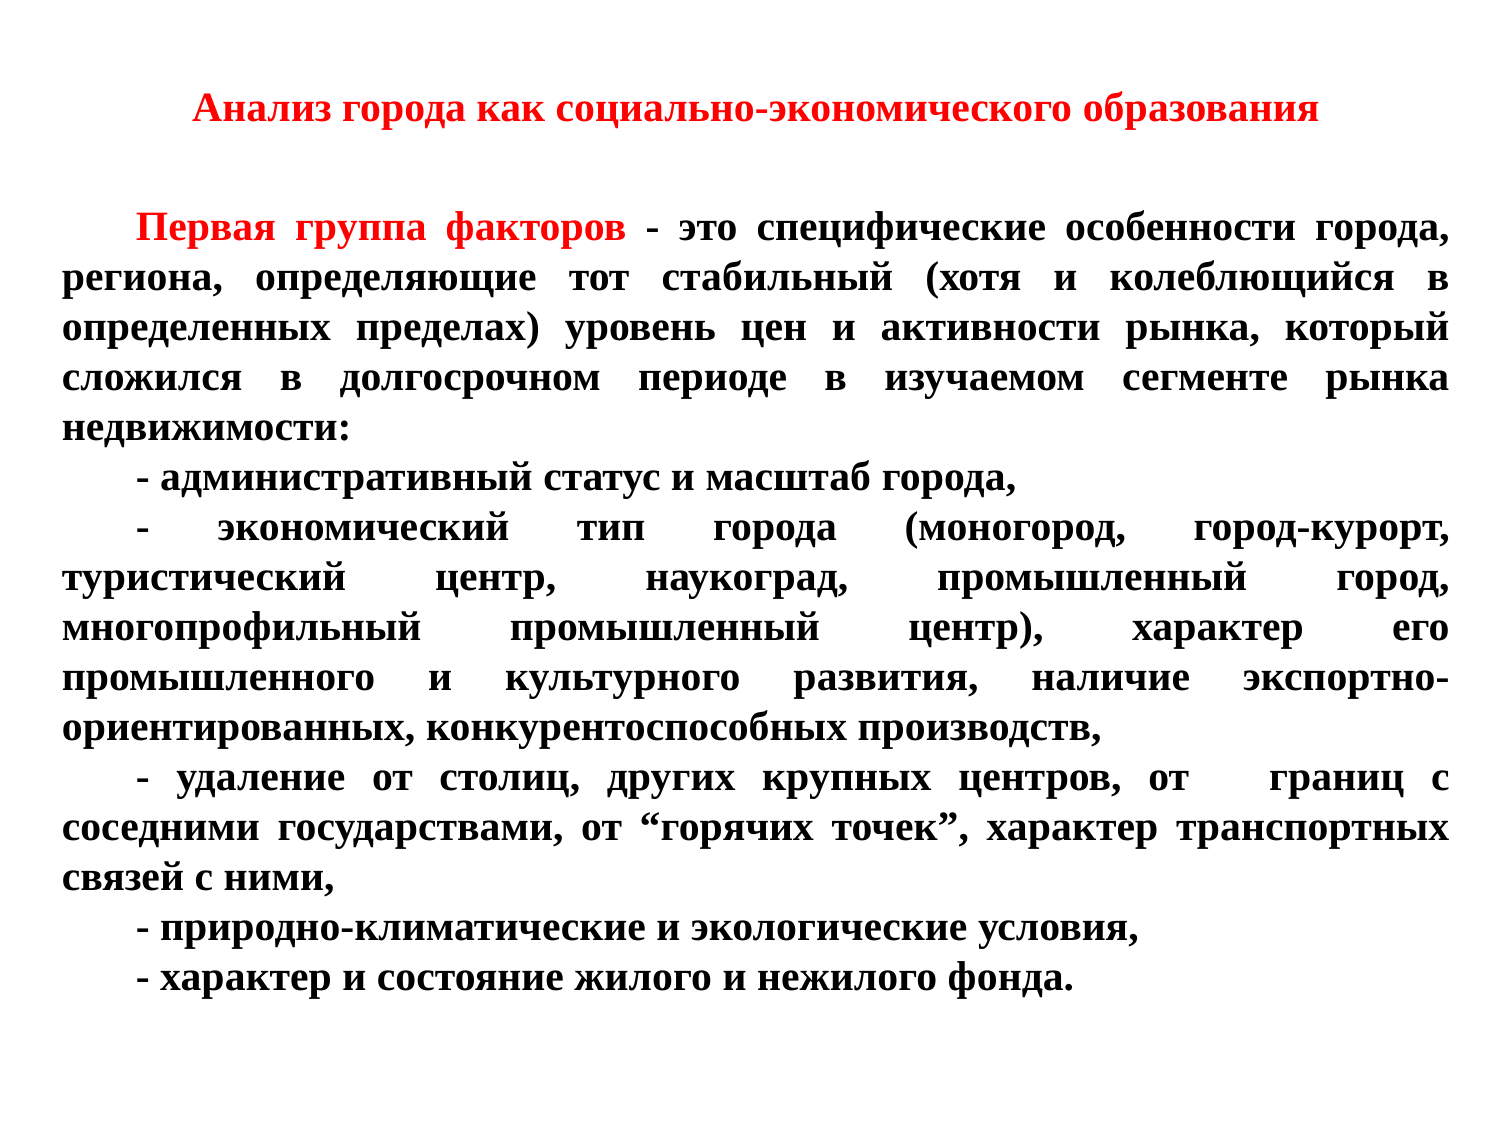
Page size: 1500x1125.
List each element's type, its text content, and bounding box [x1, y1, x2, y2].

text_box Первая группа факторов - это специфические особенности города, региона, определяющие тот стабильный (хотя и колеблющийся в определенных пределах) уровень цен и активности рынка, который сложился в долгосрочном периоде в изучаемом сегменте рынка недвижимости: - административный статус и масштаб города, - экономический тип города (моногород, город-курорт, туристический центр, наукоград, промышленный город, многопрофильный промышленный центр), характер его промышленного и культурного развития, наличие экспортно-ориентированных, конкурентоспособных производств, - удаление от столиц, других крупных центров, от границ с соседними государствами, от “горячих точек”, характер транспортных связей с ними, - природно-климатические и экологические условия, - характер и состояние жилого и нежилого фонда. [46, 191, 1465, 1007]
title Анализ города как социально-экономического образования [35, 45, 1477, 164]
